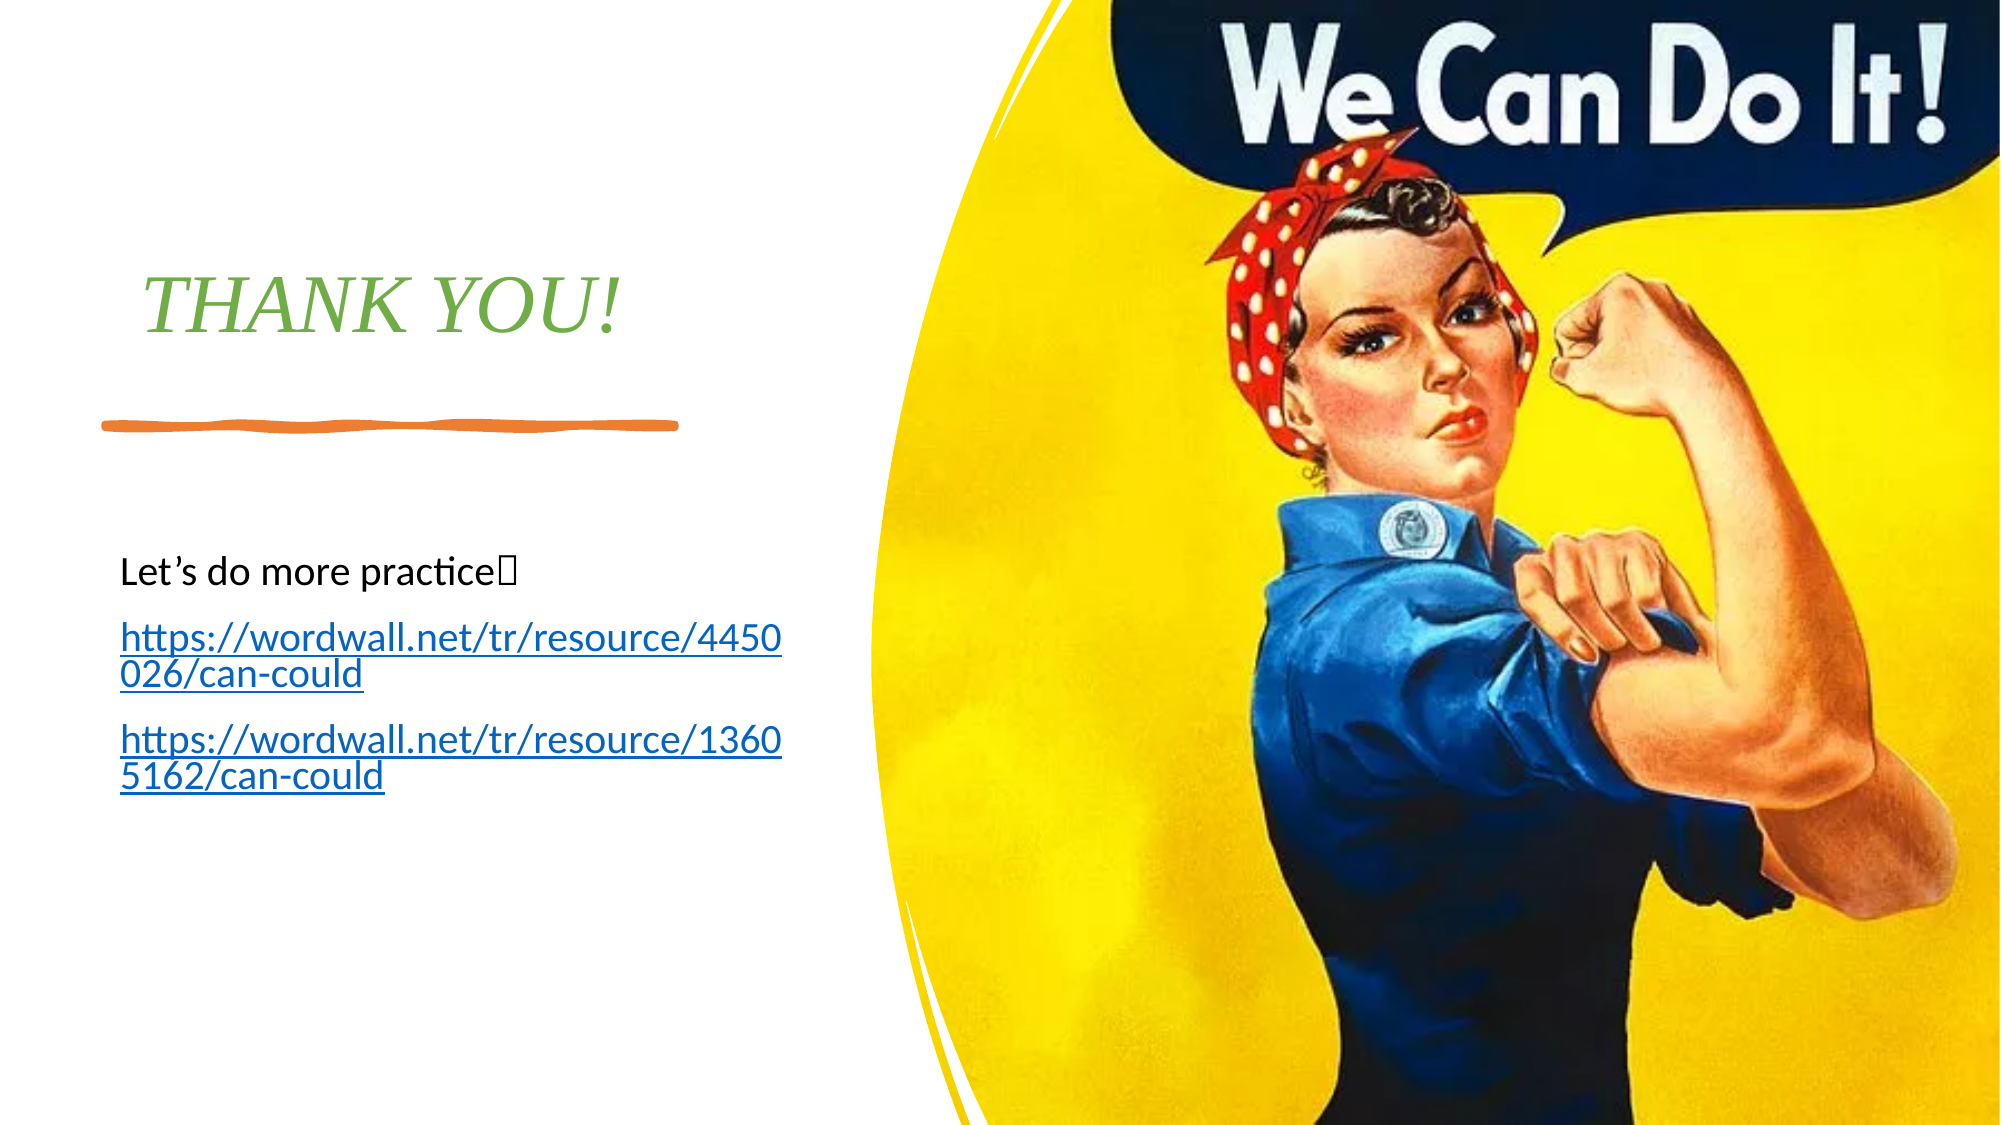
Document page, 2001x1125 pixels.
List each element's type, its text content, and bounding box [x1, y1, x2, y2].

text_box [103, 421, 676, 431]
list Let’s do more practice https://wordwall.net/tr/resource/4450026/can-could https://wordwall.net/tr/resource/13605162/can-could [105, 471, 802, 1016]
picture [871, 0, 2000, 1125]
title THANK YOU! [125, 101, 871, 358]
text_box [0, 0, 871, 1125]
